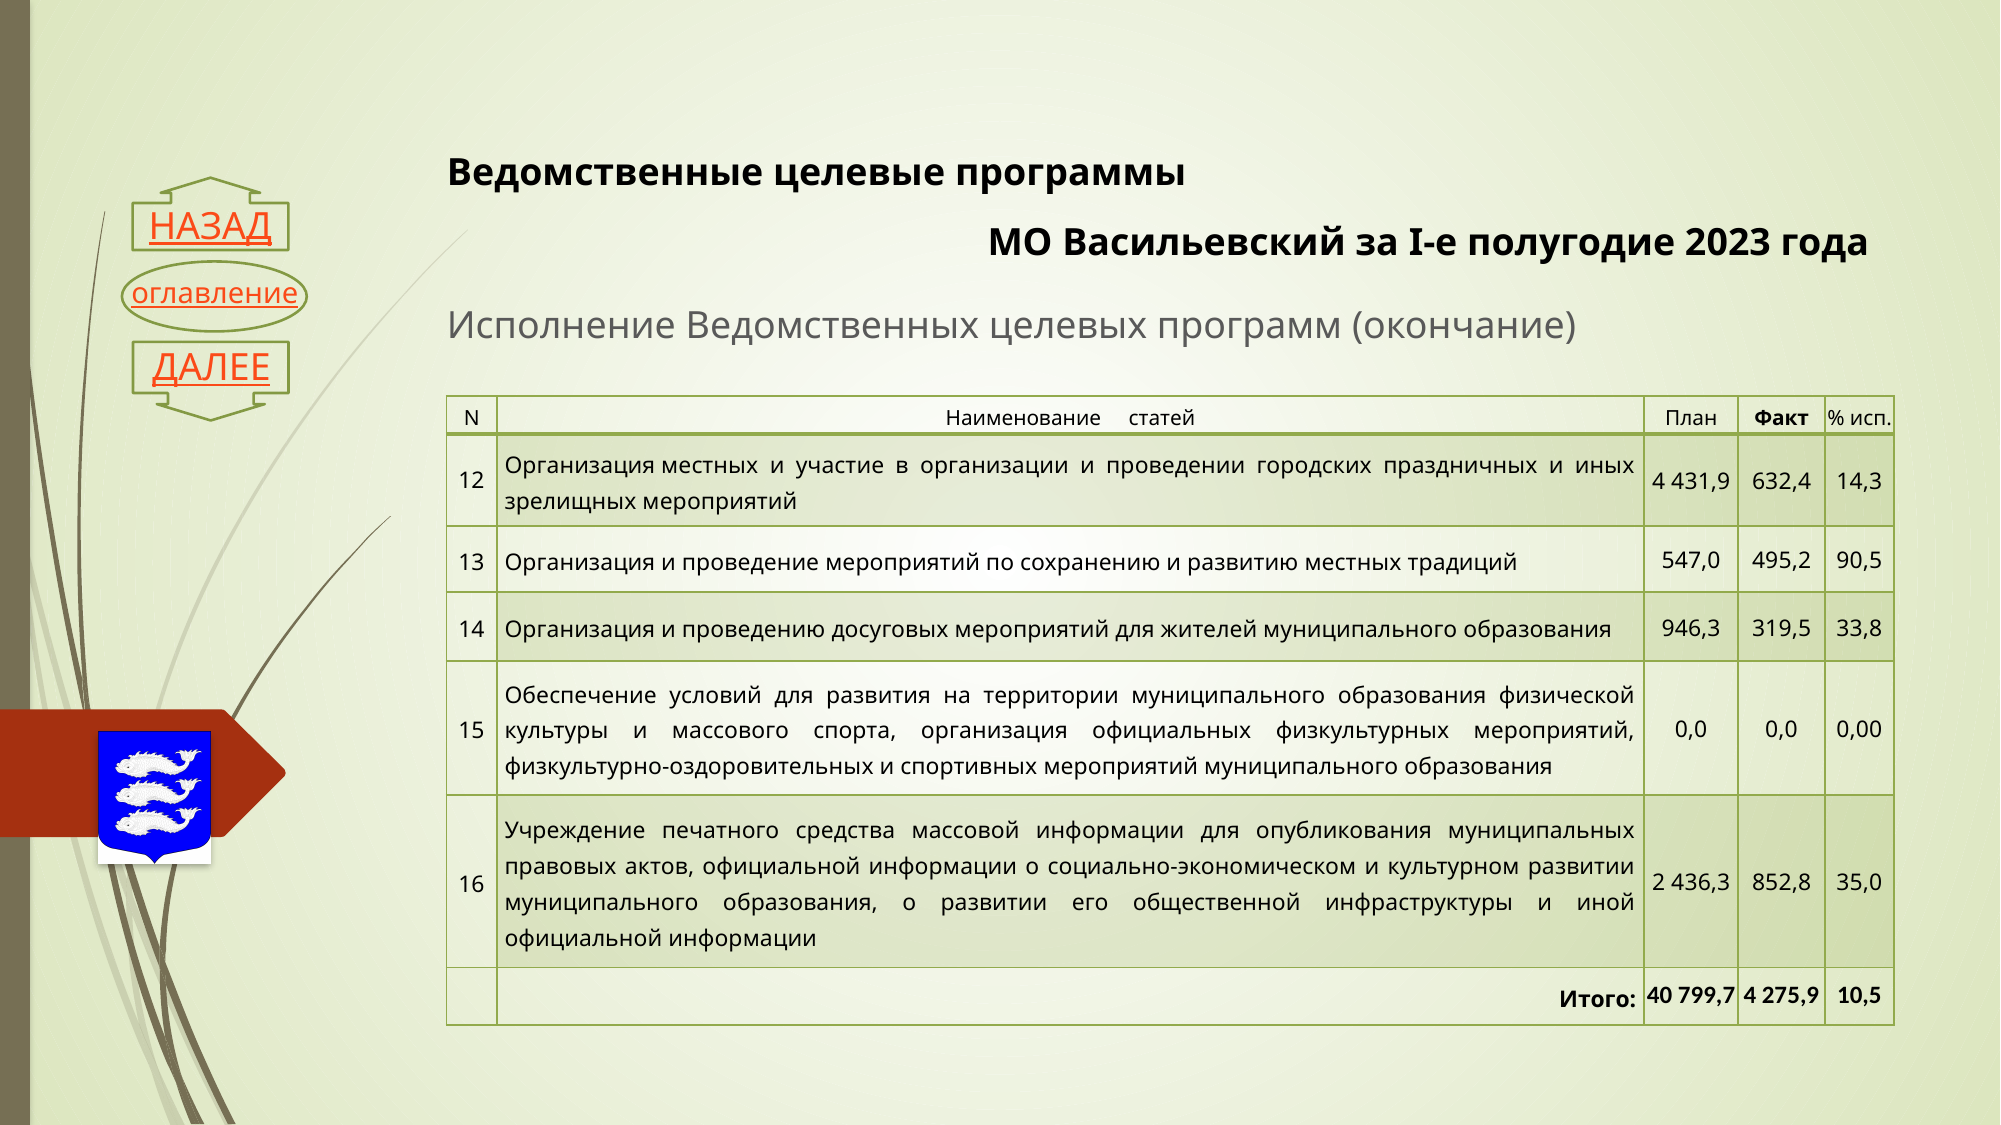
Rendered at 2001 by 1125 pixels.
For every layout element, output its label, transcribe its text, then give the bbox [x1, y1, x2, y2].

table_cell 852,8 [1739, 796, 1824, 967]
text_box [162, 260, 266, 266]
table_cell 35,0 [1826, 796, 1893, 967]
table_cell 0,00 [1826, 662, 1893, 794]
text_box [159, 176, 262, 194]
table_cell 14,3 [1826, 436, 1893, 525]
table_header Наименование статей [498, 397, 1643, 432]
table_header % исп. [1826, 397, 1893, 432]
table_cell 16 [447, 796, 496, 967]
text_box оглавление [116, 266, 314, 322]
table_header План [1645, 397, 1737, 432]
table_cell Организация местных и участие в организации и проведении городских праздничных и иных зрелищных мероприятий [498, 436, 1643, 525]
table_cell 0,0 [1645, 662, 1737, 794]
table_cell Учреждение печатного средства массовой информации для опубликования муниципальных правовых актов, официальной информации о социально-экономическом и культурном развитии муниципального образования, о развитии его общественной инфраструктуры и иной официальной информации [498, 796, 1643, 967]
picture [98, 731, 211, 865]
table_header Факт [1739, 397, 1824, 432]
table_cell 946,3 [1645, 593, 1737, 660]
table_cell Организация и проведение мероприятий по сохранению и развитию местных традиций [498, 527, 1643, 591]
table_cell 40 799,7 [1645, 968, 1737, 1024]
text_box [155, 402, 267, 422]
table_cell 10,5 [1826, 968, 1893, 1024]
table_cell 14 [447, 593, 496, 660]
table_cell 319,5 [1739, 593, 1824, 660]
table_cell 2 436,3 [1645, 796, 1737, 967]
table_cell Обеспечение условий для развития на территории муниципального образования физической культуры и массового спорта, организация официальных физкультурных мероприятий, физкультурно-оздоровительных и спортивных мероприятий муниципального образования [498, 662, 1643, 794]
table_cell Организация и проведению досуговых мероприятий для жителей муниципального образования [498, 593, 1643, 660]
text_box [147, 322, 282, 333]
table_cell 4 431,9 [1645, 436, 1737, 525]
text_box Ведомственные целевые программы МО Васильевский за I-е полугодие 2023 года [431, 135, 1895, 277]
table_cell 4 275,9 [1739, 968, 1824, 1024]
table_cell 13 [447, 527, 496, 591]
table_cell 90,5 [1826, 527, 1893, 591]
text_box Исполнение Ведомственных целевых программ (окончание) [431, 293, 1895, 391]
table_cell Итого: [498, 968, 1643, 1024]
table_cell [447, 968, 496, 1024]
table_cell 632,4 [1739, 436, 1824, 525]
table_cell 495,2 [1739, 527, 1824, 591]
table_header N [447, 397, 496, 432]
table_cell 0,0 [1739, 662, 1824, 794]
text_box ДАЛЕЕ [123, 335, 300, 402]
table_cell 15 [447, 662, 496, 794]
table_cell 547,0 [1645, 527, 1737, 591]
table_cell 33,8 [1826, 593, 1893, 660]
table_cell 12 [447, 436, 496, 525]
text_box НАЗАД [133, 194, 288, 261]
